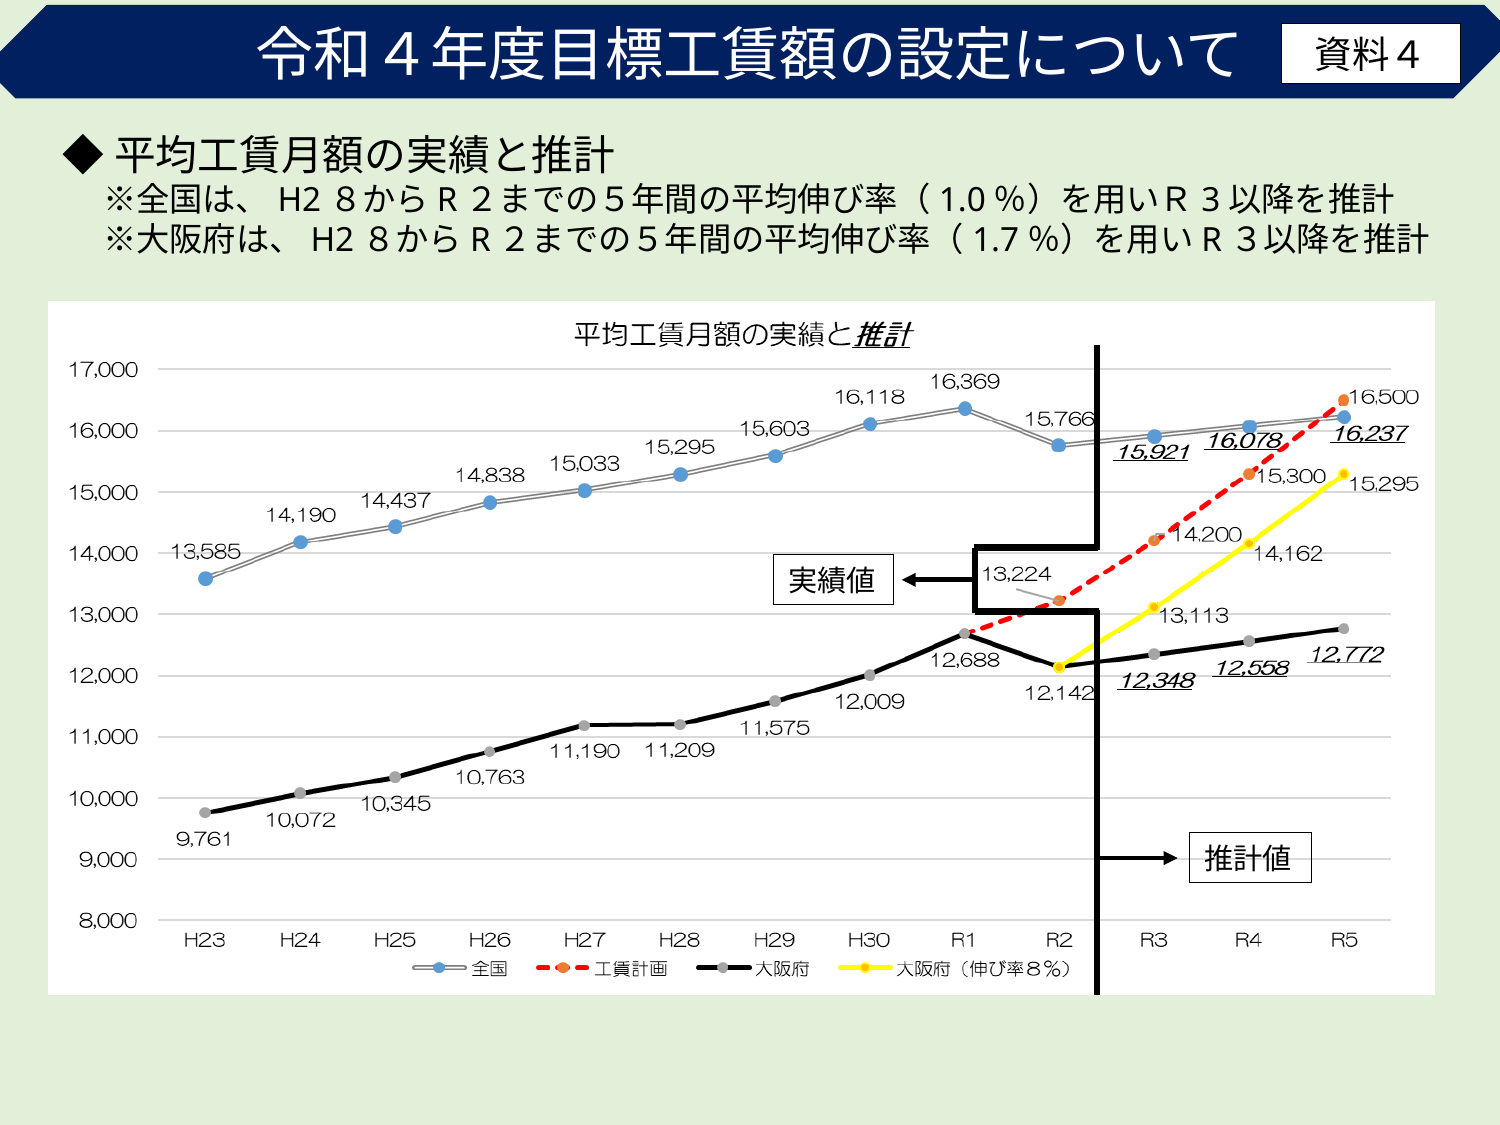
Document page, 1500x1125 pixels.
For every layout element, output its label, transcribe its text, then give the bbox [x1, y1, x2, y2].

text_box ◆平均工賃月額の実績と推計 ※全国は、H2８からR２までの５年間の平均伸び率（1.0％）を用いＲ3以降を推計 ※大阪府は、H2８からR２までの５年間の平均伸び率（1.7％）を用いR３以降を推計 [47, 95, 1450, 266]
picture [47, 300, 1436, 995]
text_box 資料４ [1281, 23, 1461, 84]
text_box 令和４年度目標工賃額の設定について [0, 3, 1500, 100]
